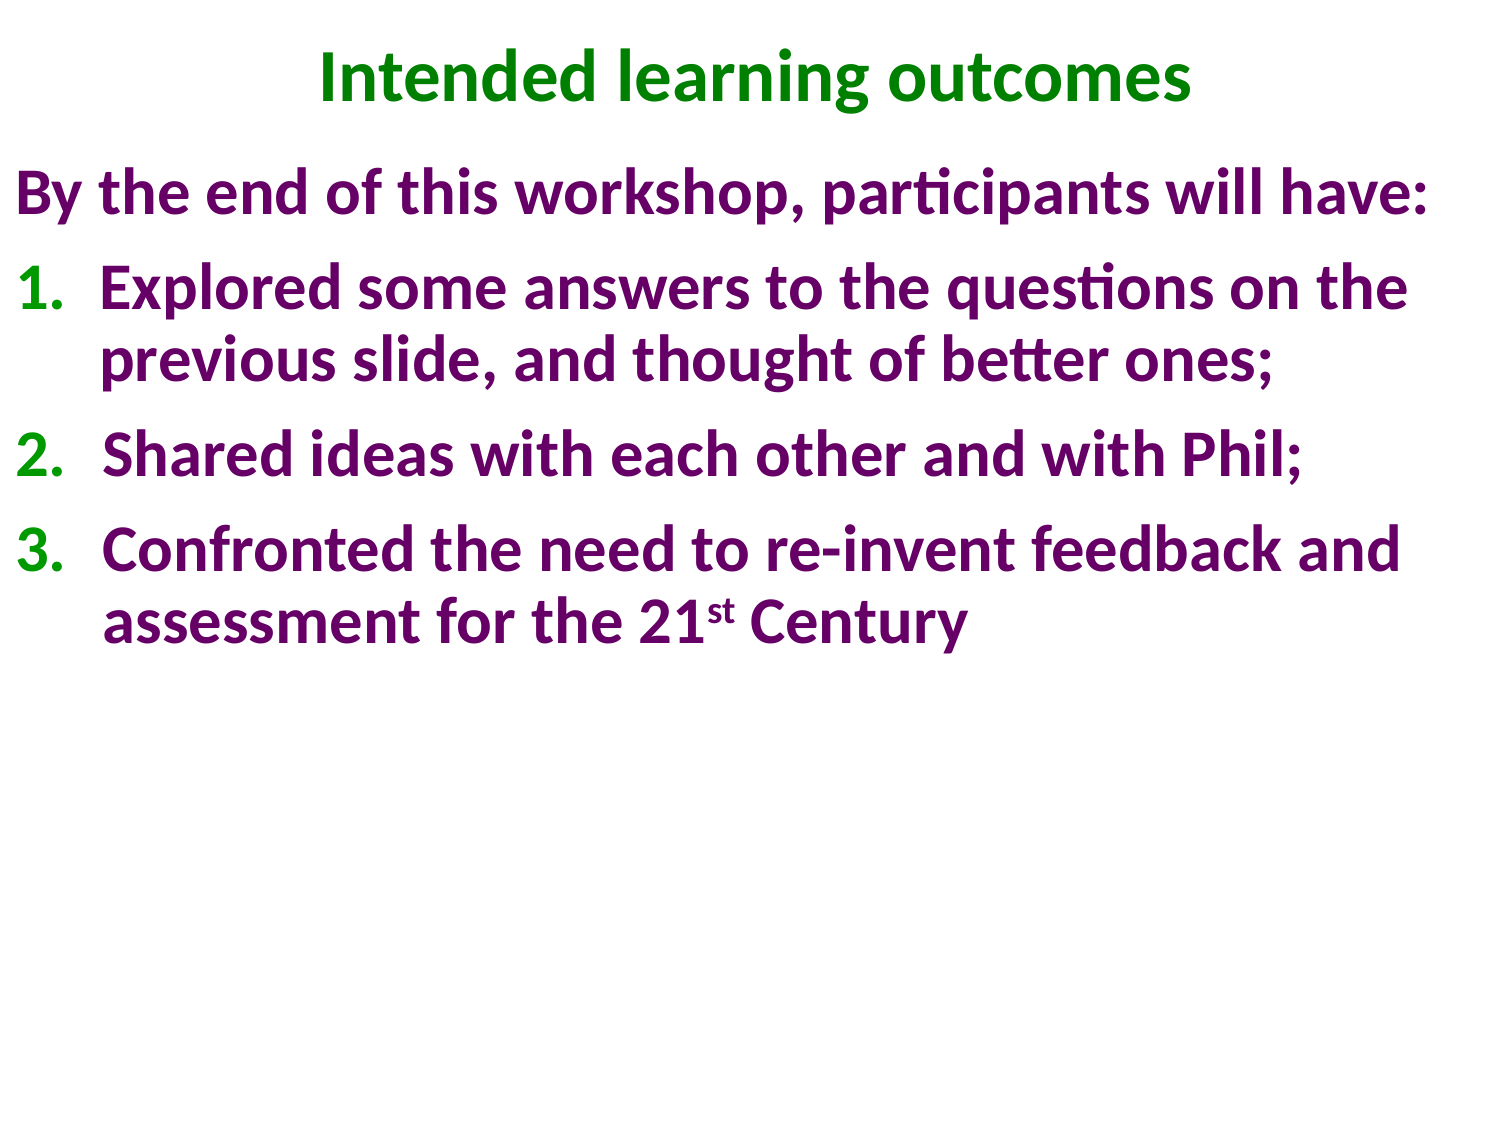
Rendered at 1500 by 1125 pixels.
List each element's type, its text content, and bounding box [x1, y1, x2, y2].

list By the end of this workshop, participants will have: Explored some answers to the questions on the previous slide, and thought of better ones; Shared ideas with each other and with Phil; Confronted the need to re-invent feedback and assessment for the 21st Century [0, 148, 1500, 1125]
title Intended learning outcomes [40, 30, 1471, 126]
